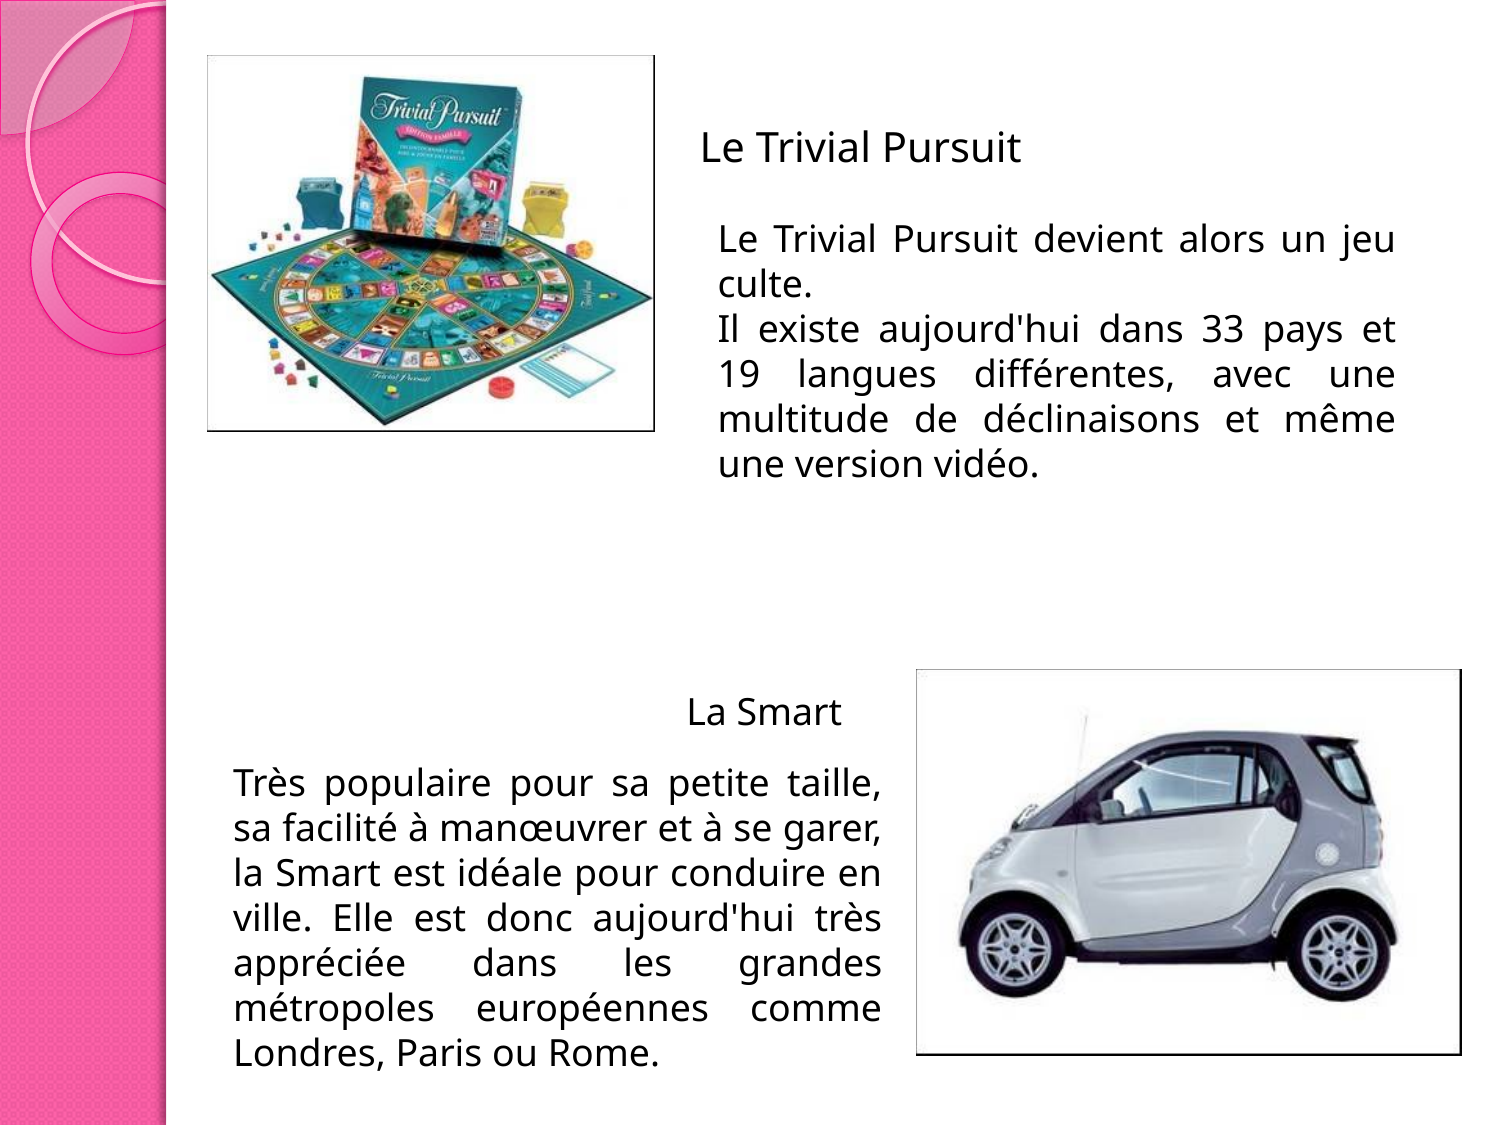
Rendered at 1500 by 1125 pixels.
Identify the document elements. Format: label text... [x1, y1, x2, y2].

picture [915, 668, 1463, 1057]
picture [206, 54, 656, 434]
text_box Le Trivial Pursuit devient alors un jeu culte. Il existe aujourd'hui dans 33 pays et 19 langues différentes, avec une multitude de déclinaisons et même une version vidéo. [702, 208, 1412, 493]
text_box Très populaire pour sa petite taille, sa facilité à manœuvrer et à se garer, la Smart est idéale pour conduire en ville. Elle est donc aujourd'hui très appréciée dans les grandes métropoles européennes comme Londres, Paris ou Rome. [218, 751, 898, 1082]
text_box La Smart [671, 680, 867, 741]
text_box Le Trivial Pursuit [684, 113, 1037, 179]
